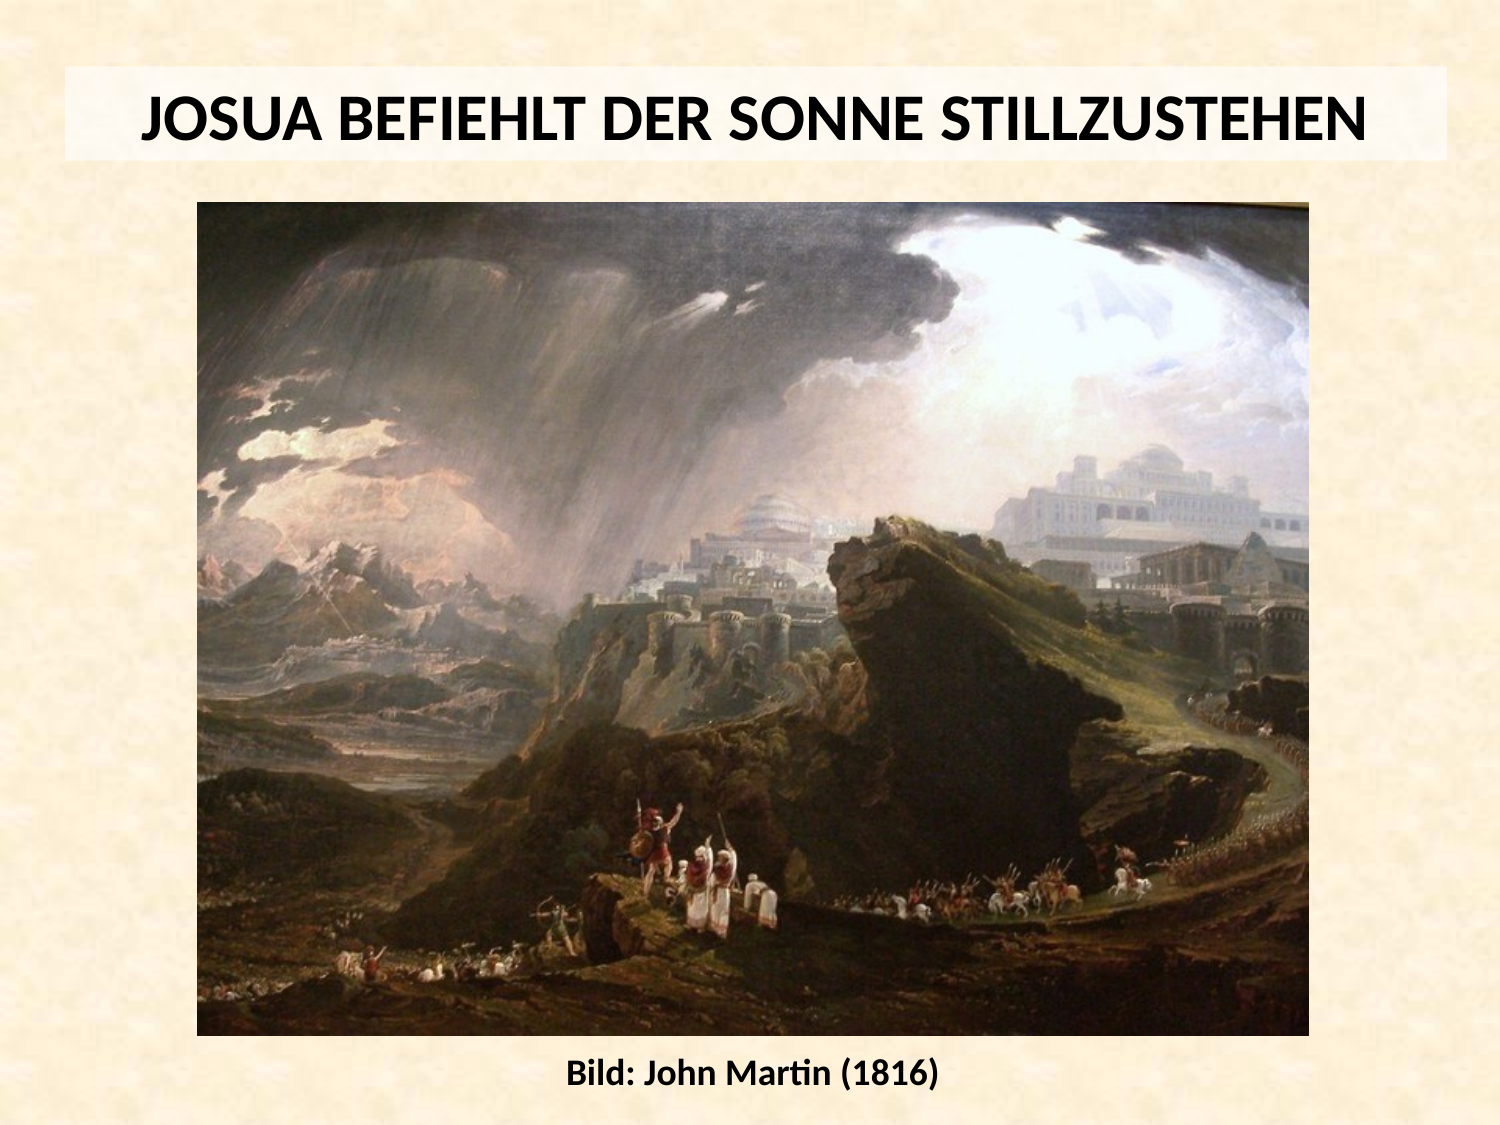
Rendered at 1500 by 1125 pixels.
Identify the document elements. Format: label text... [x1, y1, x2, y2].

text_box Bild: John Martin (1816) [142, 1040, 1364, 1100]
picture [0, 0, 1500, 1125]
text_box JOSUA BEFIEHLT DER SONNE STILLZUSTEHEN [64, 66, 1447, 161]
